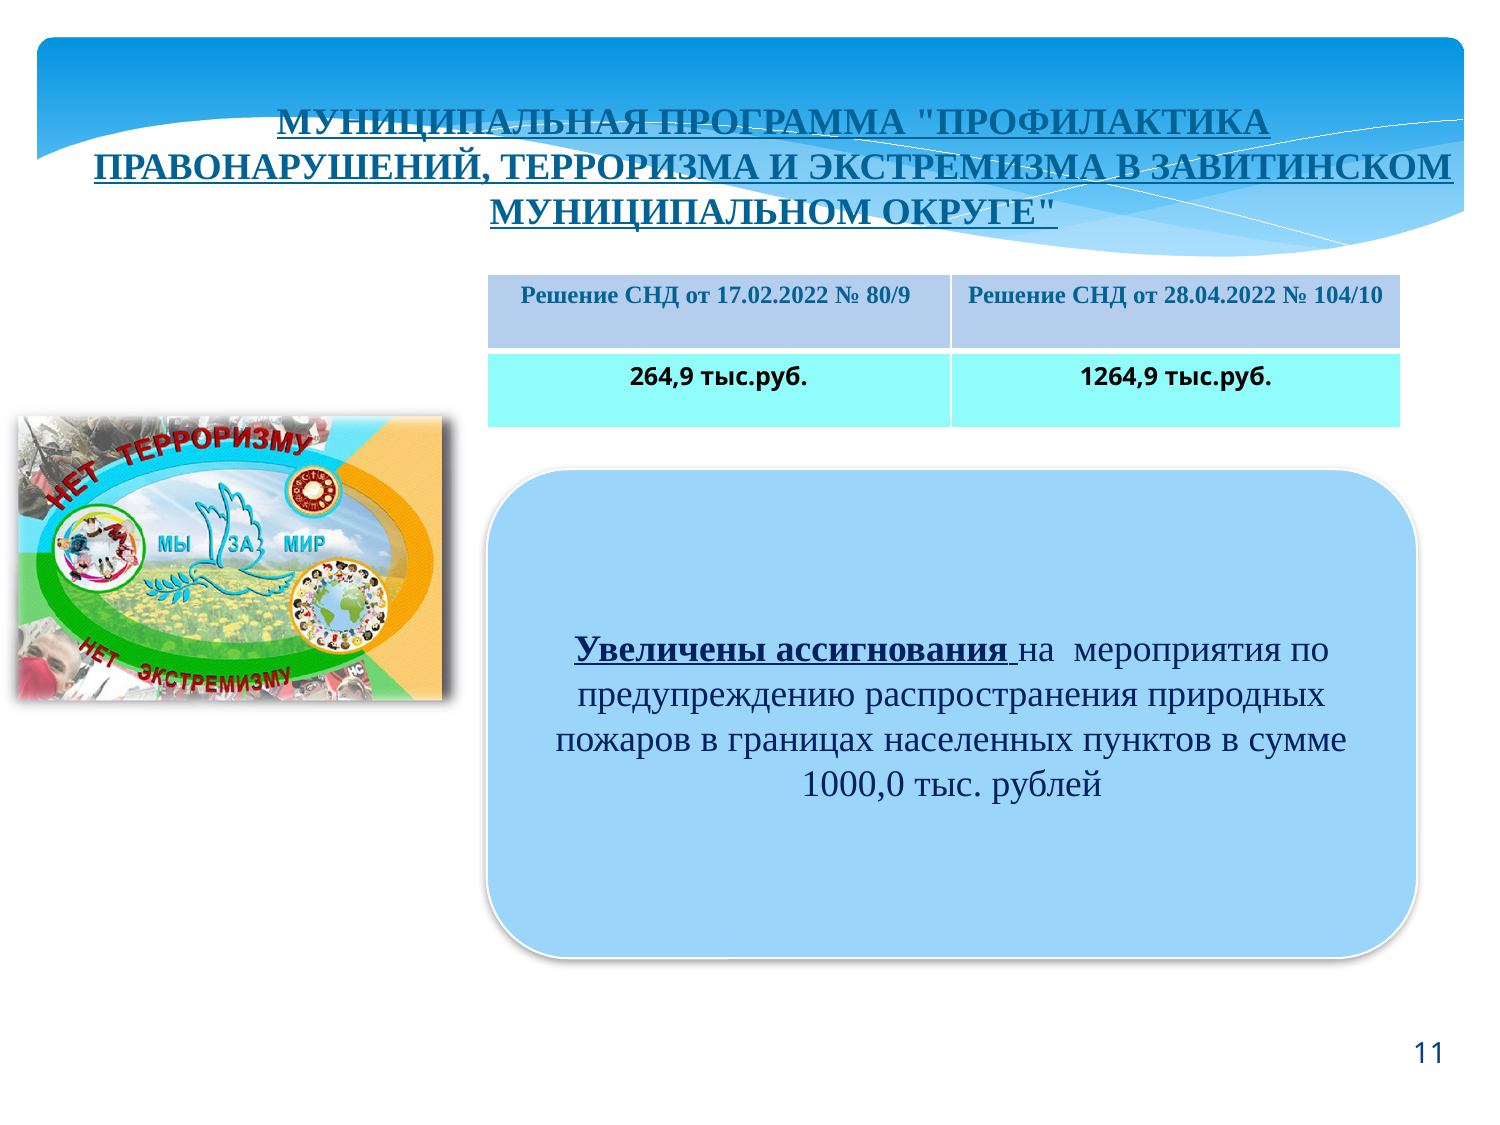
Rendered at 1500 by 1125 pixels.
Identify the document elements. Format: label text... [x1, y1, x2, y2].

text_box Муниципальная программа "Профилактика правонарушений, терроризма и экстремизма в Завитинском муниципальном округе" [64, 90, 1483, 217]
table_cell 264,9 тыс.руб. [488, 354, 950, 427]
picture [0, 403, 467, 718]
table_cell 1264,9 тыс.руб. [952, 354, 1400, 427]
slide_number 11 [1359, 999, 1500, 1110]
table_header Решение СНД от 17.02.2022 № 80/9 [488, 275, 950, 348]
table_header Решение СНД от 28.04.2022 № 104/10 [952, 275, 1400, 348]
text_box Увеличены ассигнования на мероприятия по предупреждению распространения природных пожаров в границах населенных пунктов в сумме 1000,0 тыс. рублей [485, 468, 1418, 959]
